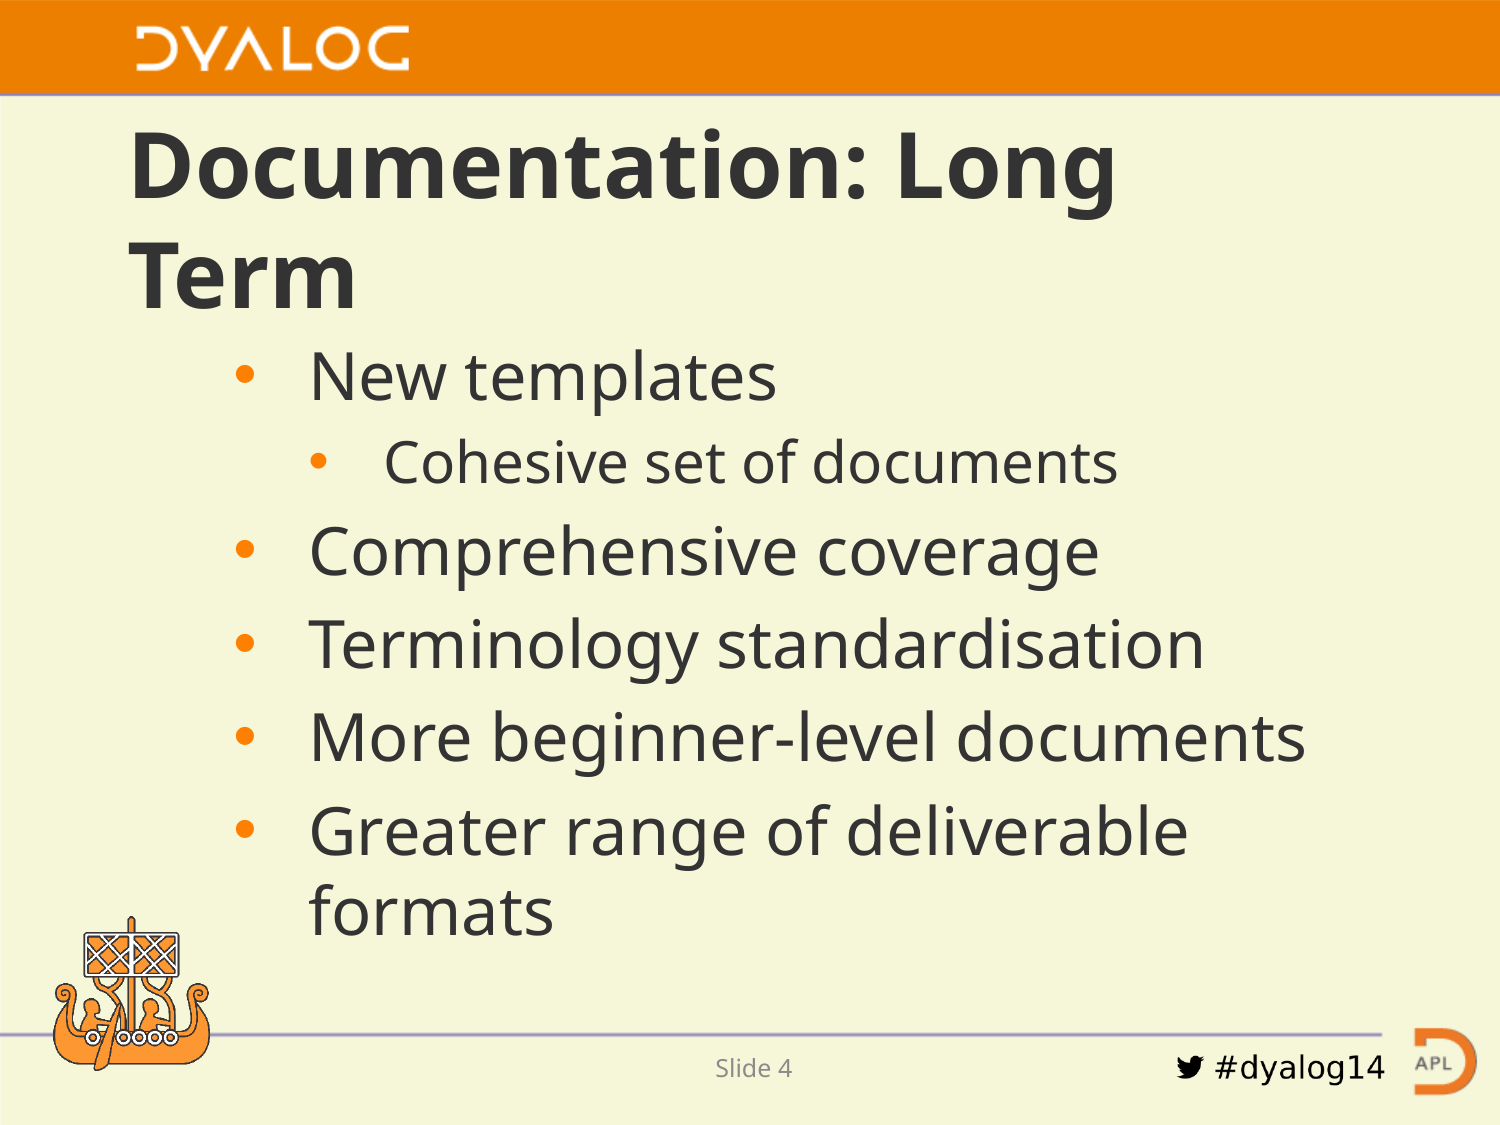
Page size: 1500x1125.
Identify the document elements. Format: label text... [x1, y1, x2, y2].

slide_number Slide 3 [585, 1039, 923, 1100]
title Documentation: Long Term [112, 99, 1388, 288]
picture [0, 0, 1500, 1125]
list New templates Cohesive set of documents Comprehensive coverage Terminology standardisation More beginner-level documents Greater range of deliverable formats [218, 326, 1424, 906]
